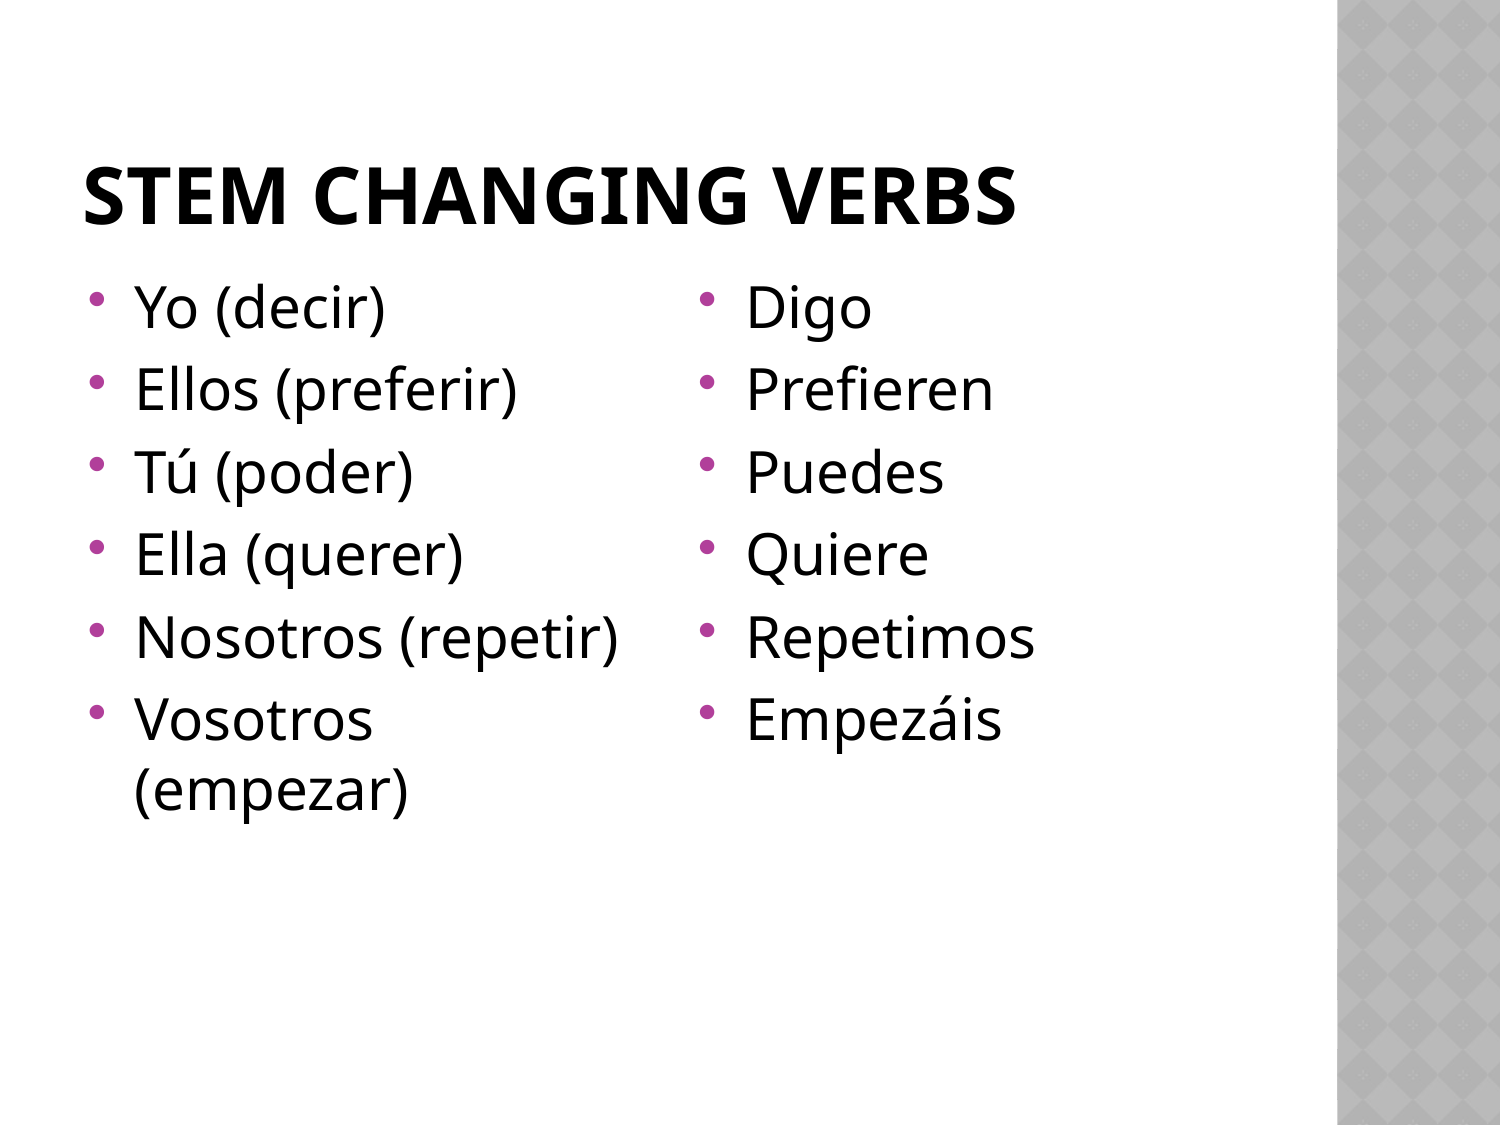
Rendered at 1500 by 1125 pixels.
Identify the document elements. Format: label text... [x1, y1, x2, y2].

list Digo Prefieren Puedes Quiere Repetimos Empezáis [685, 262, 1263, 1005]
title Stem changing verbs [75, 52, 1263, 240]
list Yo (decir) Ellos (preferir) Tú (poder) Ella (querer) Nosotros (repetir) Vosotros (empezar) [75, 262, 653, 1005]
